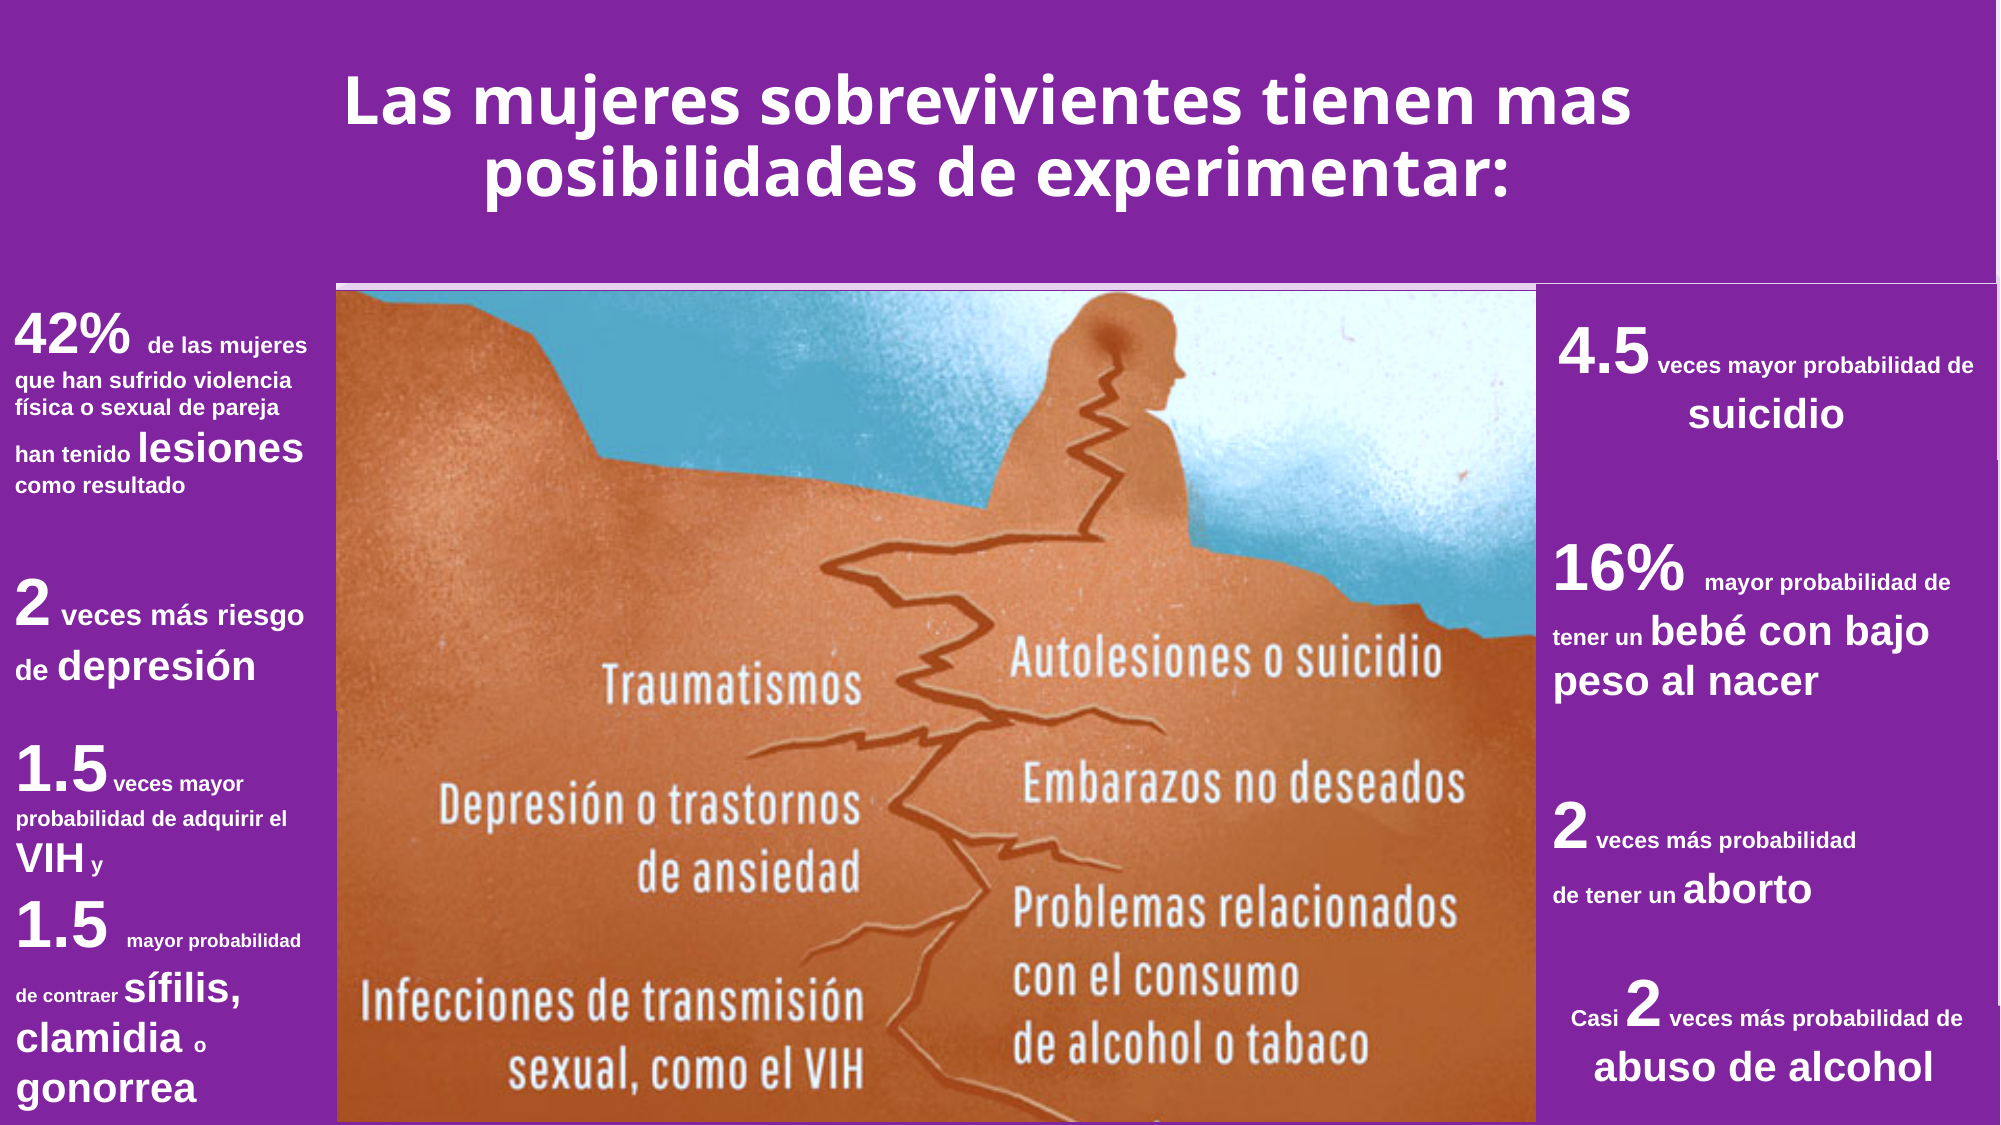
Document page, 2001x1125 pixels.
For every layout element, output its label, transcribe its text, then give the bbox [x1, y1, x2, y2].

text_box 2 veces más probabilidad de tener un aborto [1541, 768, 1998, 925]
text_box 4.5 veces mayor probabilidad de suicidio [1536, 284, 1997, 460]
text_box Casi 2 veces más probabilidad de abuso de alcohol [1541, 925, 1998, 1124]
text_box 2 veces más riesgo de depresión [0, 537, 308, 714]
title Las mujeres sobrevivientes tienen mas posibilidades de experimentar: [0, 0, 1996, 283]
text_box 1.5 veces mayor probabilidad de adquirir el VIH y 1.5 mayor probabilidad de contraer sífilis, clamidia o gonorrea [0, 714, 337, 1125]
picture [308, 0, 2001, 1125]
text_box 16% mayor probabilidad de tener un bebé con bajo peso al nacer [1541, 460, 1998, 768]
text_box 42% de las mujeres que han sufrido violencia física o sexual de pareja han tenido lesiones como resultado [0, 256, 336, 537]
